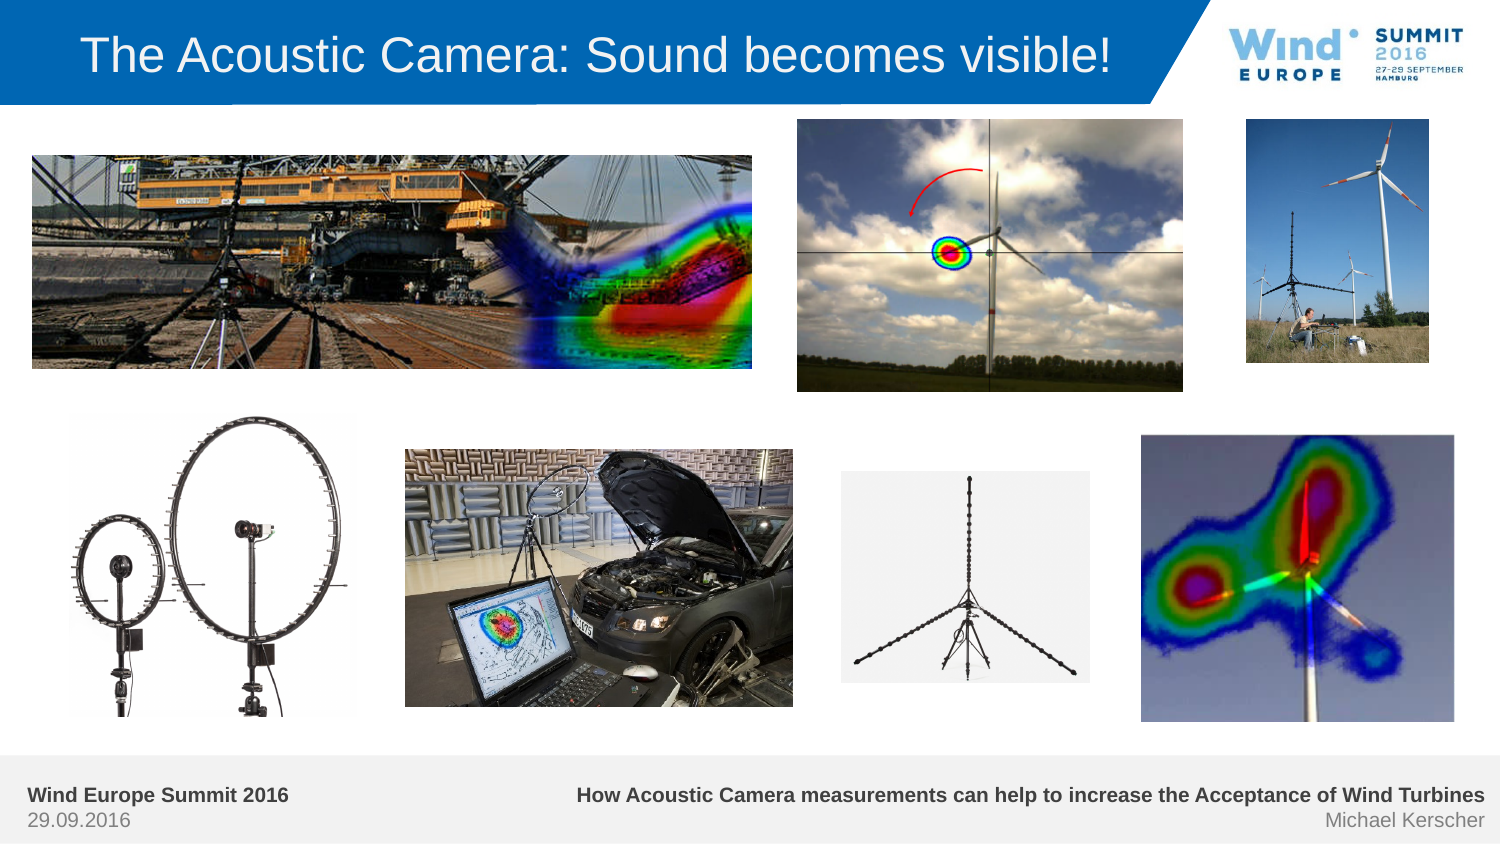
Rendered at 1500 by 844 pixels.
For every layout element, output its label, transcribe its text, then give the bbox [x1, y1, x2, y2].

picture [405, 448, 793, 707]
picture [32, 155, 752, 369]
picture [841, 471, 1091, 683]
picture [1275, 13, 1488, 97]
picture [1245, 119, 1429, 364]
title The Acoustic Camera: Sound becomes visible! [64, 0, 1275, 105]
picture [68, 413, 357, 718]
picture [796, 119, 1184, 392]
picture [1141, 432, 1455, 722]
